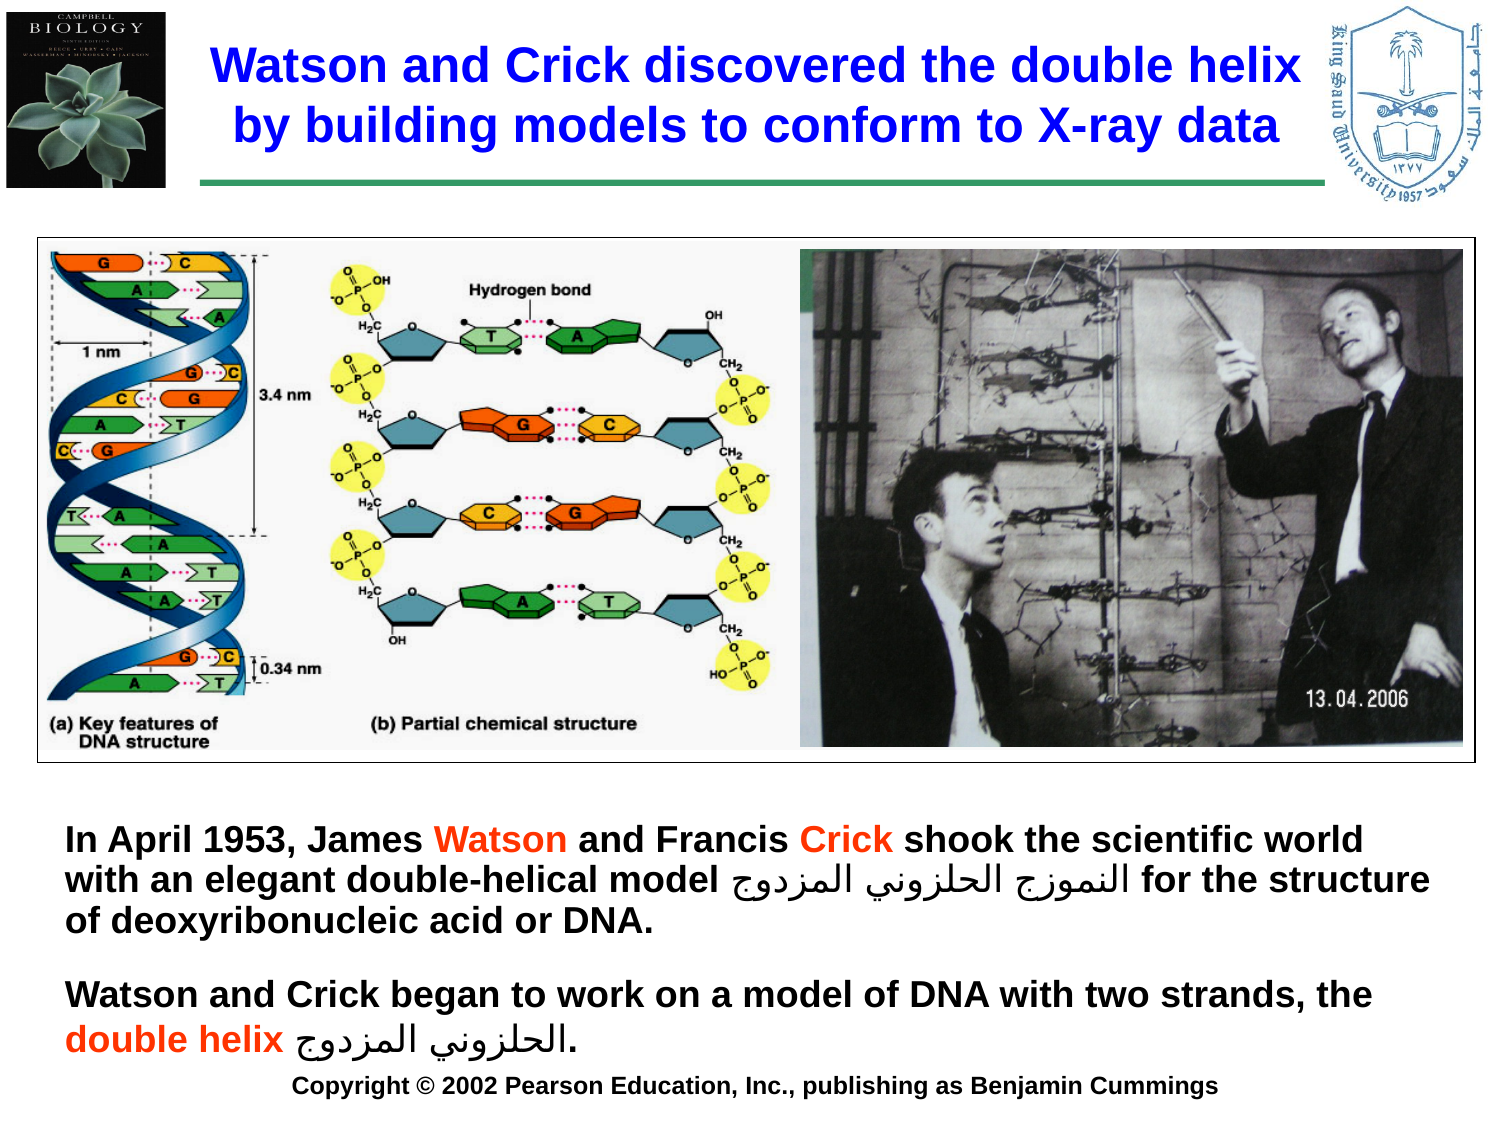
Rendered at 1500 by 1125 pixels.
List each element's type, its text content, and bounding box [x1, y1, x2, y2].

text_box In April 1953, James Watson and Francis Crick shook the scientific world with an elegant double-helical model النموزج الحلزوني المزدوج for the structure of deoxyribonucleic acid or DNA. [50, 812, 1450, 949]
text_box Watson and Crick began to work on a model of DNA with two strands, the double helix الحلزوني المزدوج. [50, 962, 1438, 1068]
text_box Copyright © 2002 Pearson Education, Inc., publishing as Benjamin Cummings [49, 1062, 1463, 1125]
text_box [37, 237, 1476, 763]
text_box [5, 0, 1488, 209]
